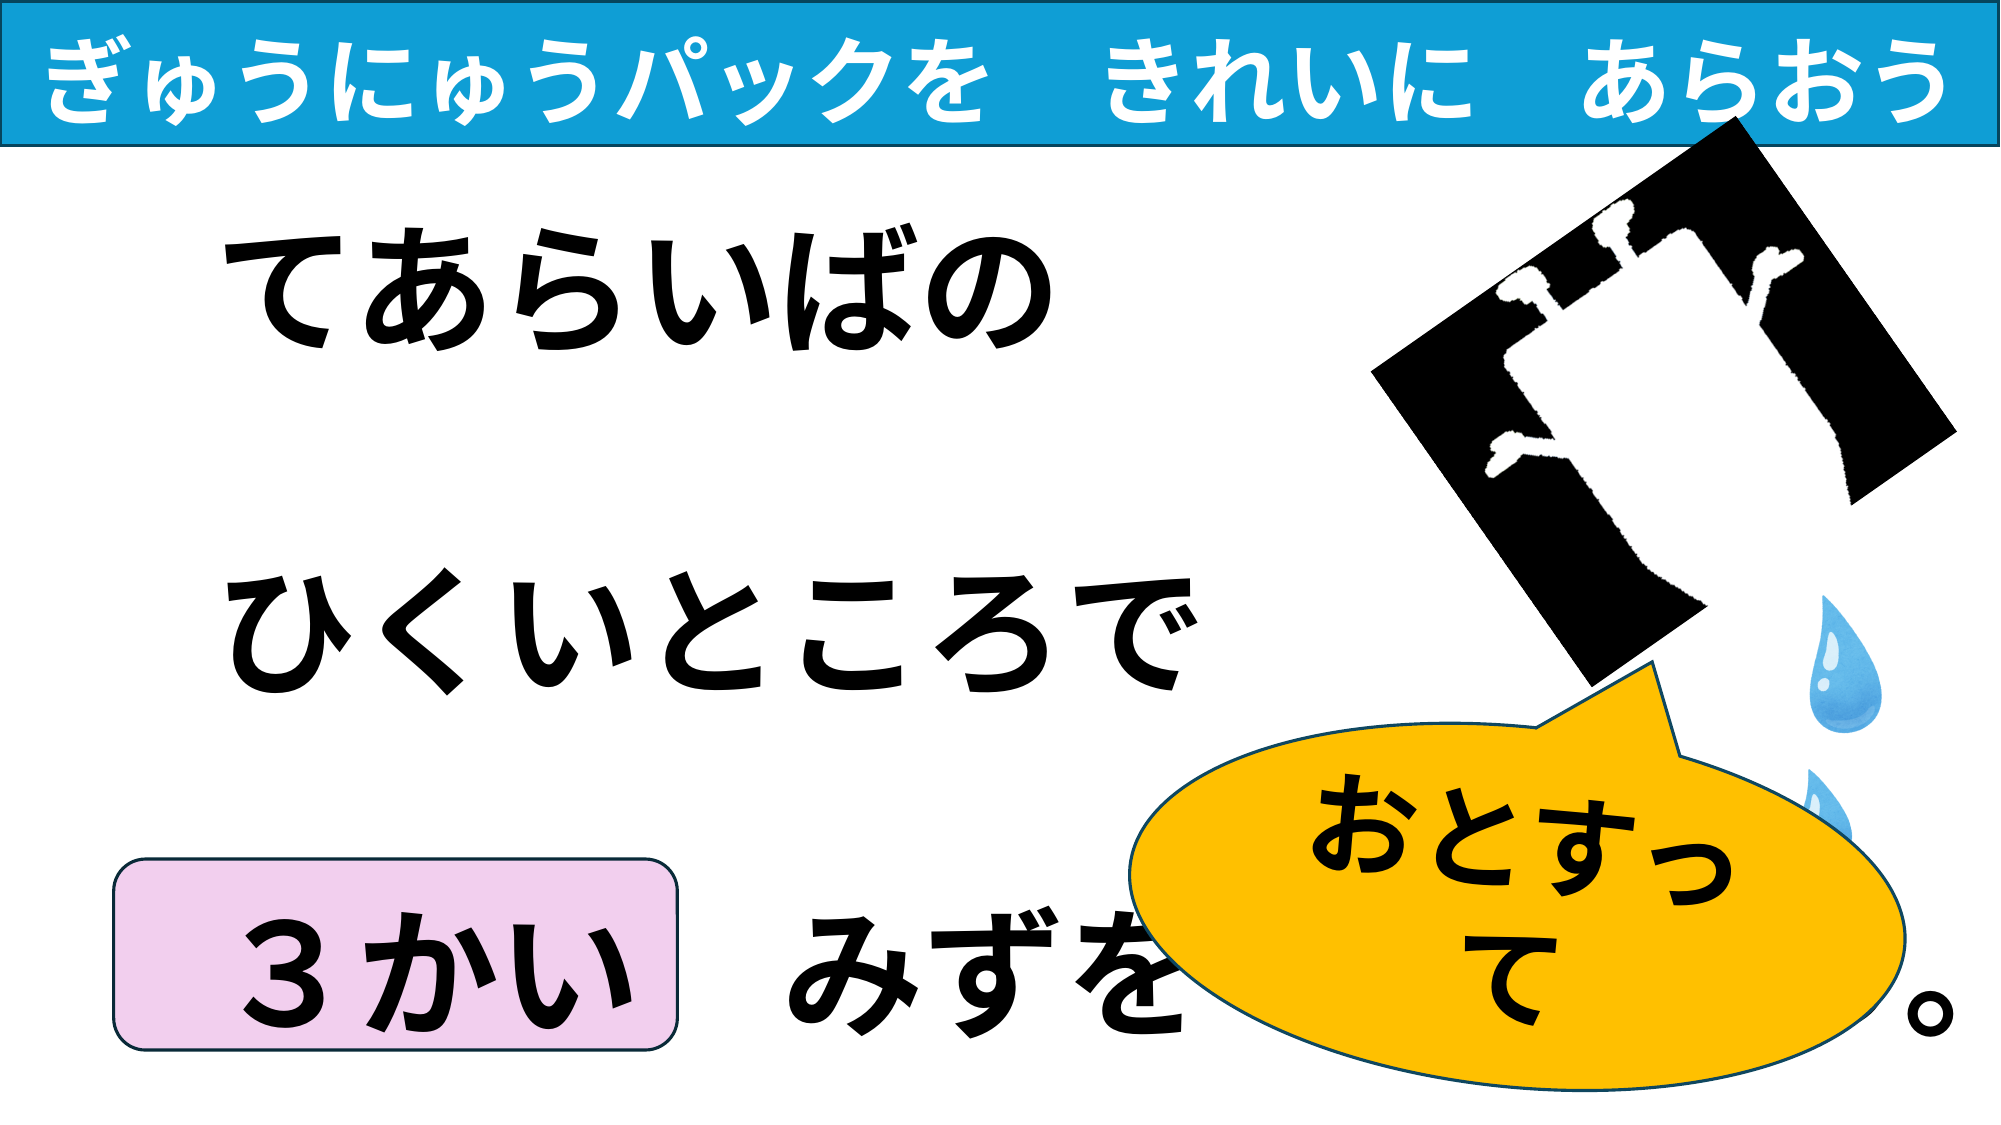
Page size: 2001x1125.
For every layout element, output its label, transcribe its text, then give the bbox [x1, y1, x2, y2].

title ぎゅうにゅうパックを きれいに あらおう [0, 0, 2000, 147]
list てあらいばの ひくいところで ３かい みずを おとそう。 [200, 213, 1954, 1076]
text_box おとすって [1128, 659, 1907, 1093]
picture [1756, 754, 1884, 868]
text_box [112, 857, 200, 1052]
picture [1440, 208, 1924, 753]
